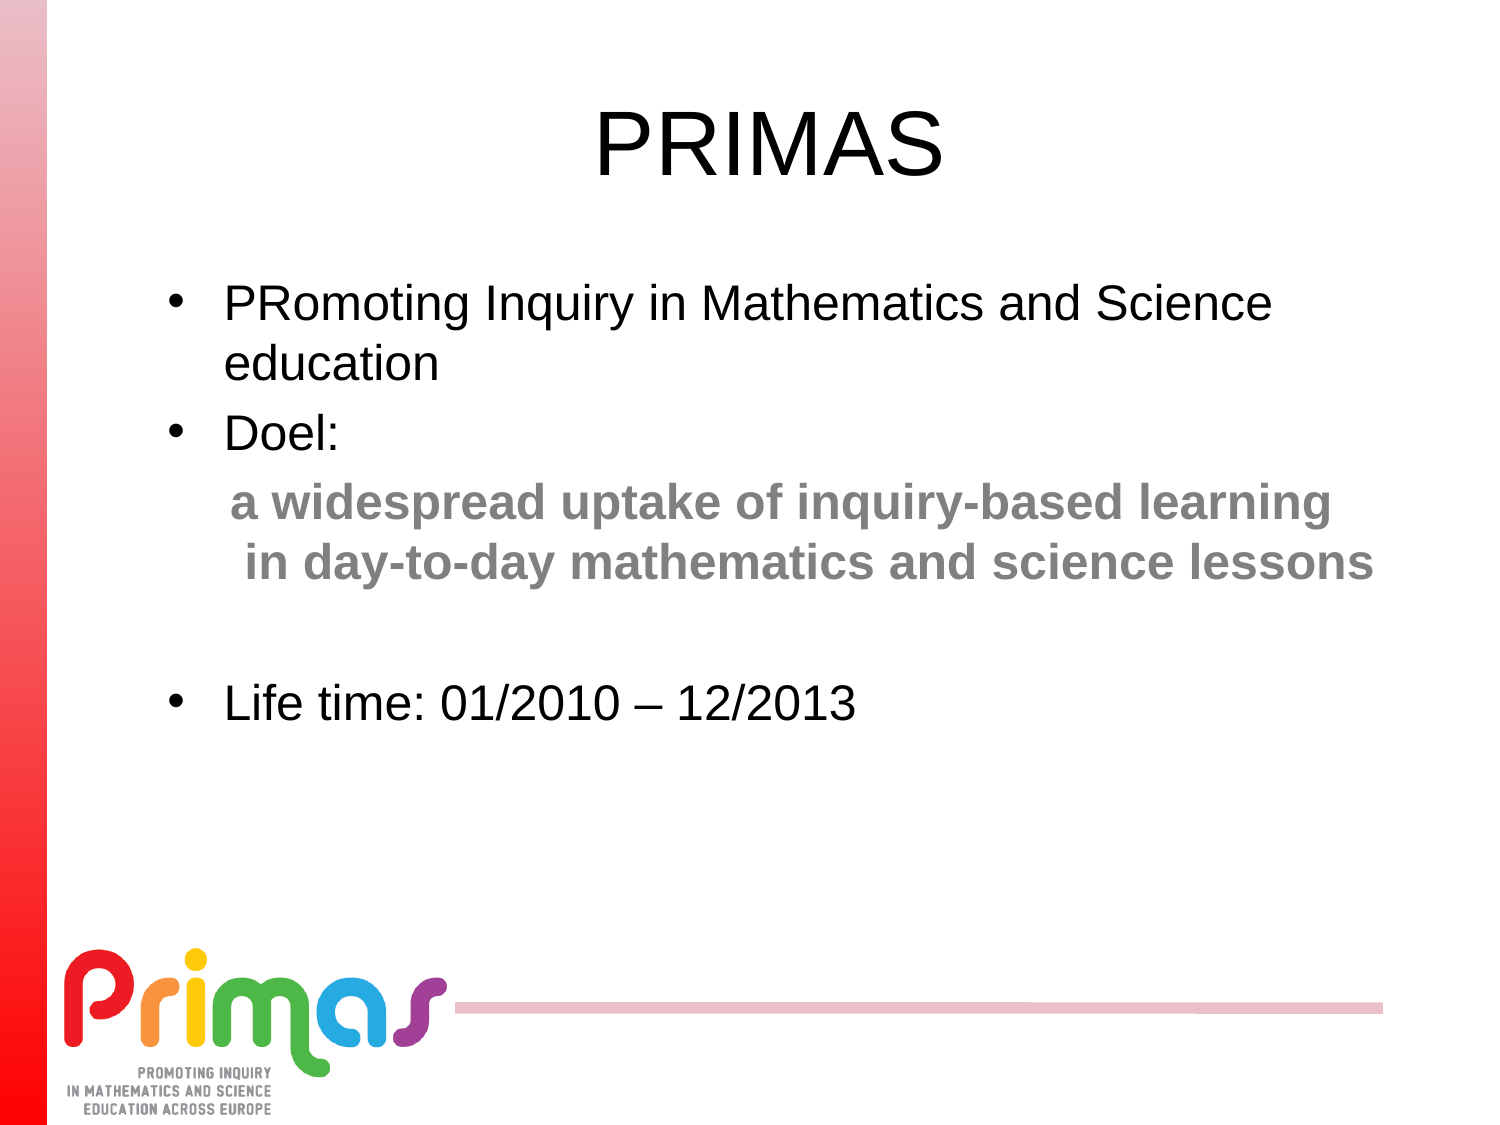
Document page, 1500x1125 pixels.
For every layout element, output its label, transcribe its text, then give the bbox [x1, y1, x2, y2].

title PRIMAS [75, 45, 1465, 233]
list PRomoting Inquiry in Mathematics and Science education Doel: a widespread uptake of inquiry-based learning in day-to-day mathematics and science lessons Life time: 01/2010 – 12/2013 [152, 262, 1425, 1005]
picture [53, 941, 455, 1125]
